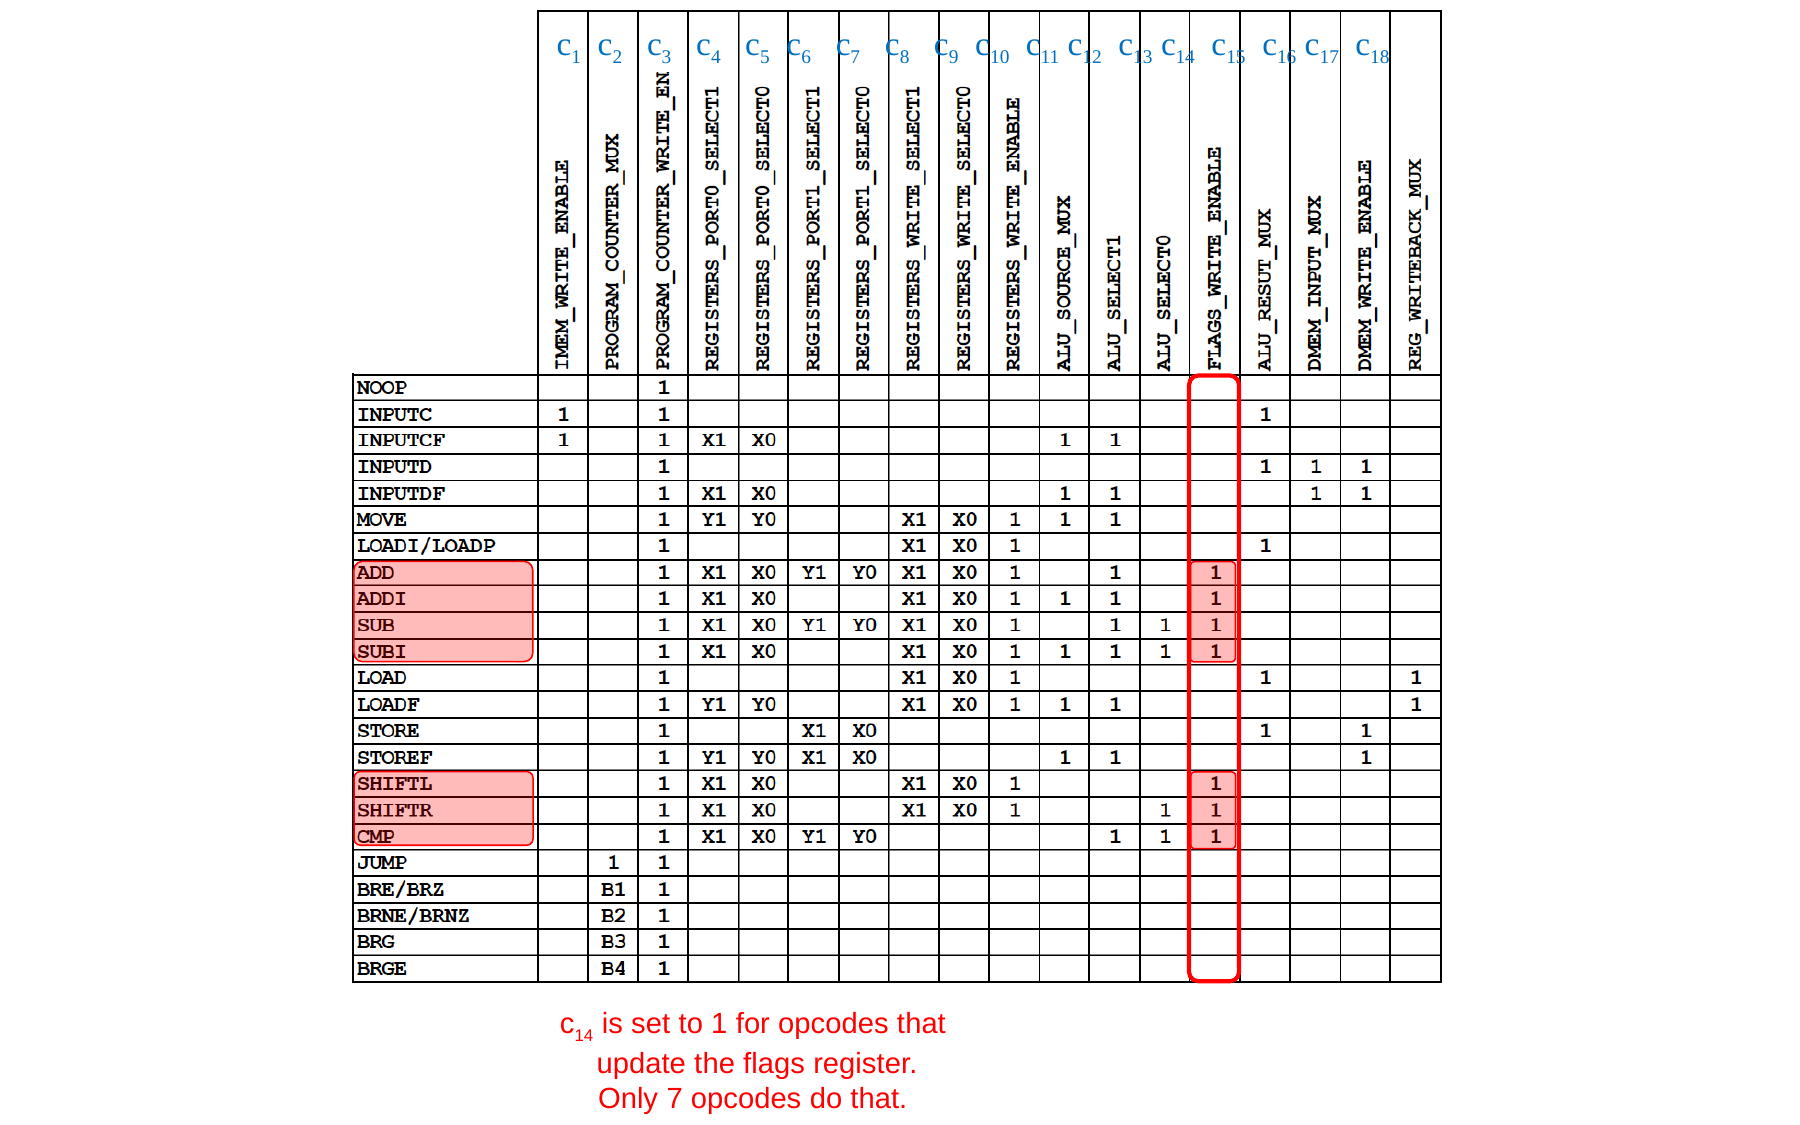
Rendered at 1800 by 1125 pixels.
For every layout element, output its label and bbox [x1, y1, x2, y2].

picture [346, 6, 1444, 1117]
text_box [541, 14, 1454, 73]
